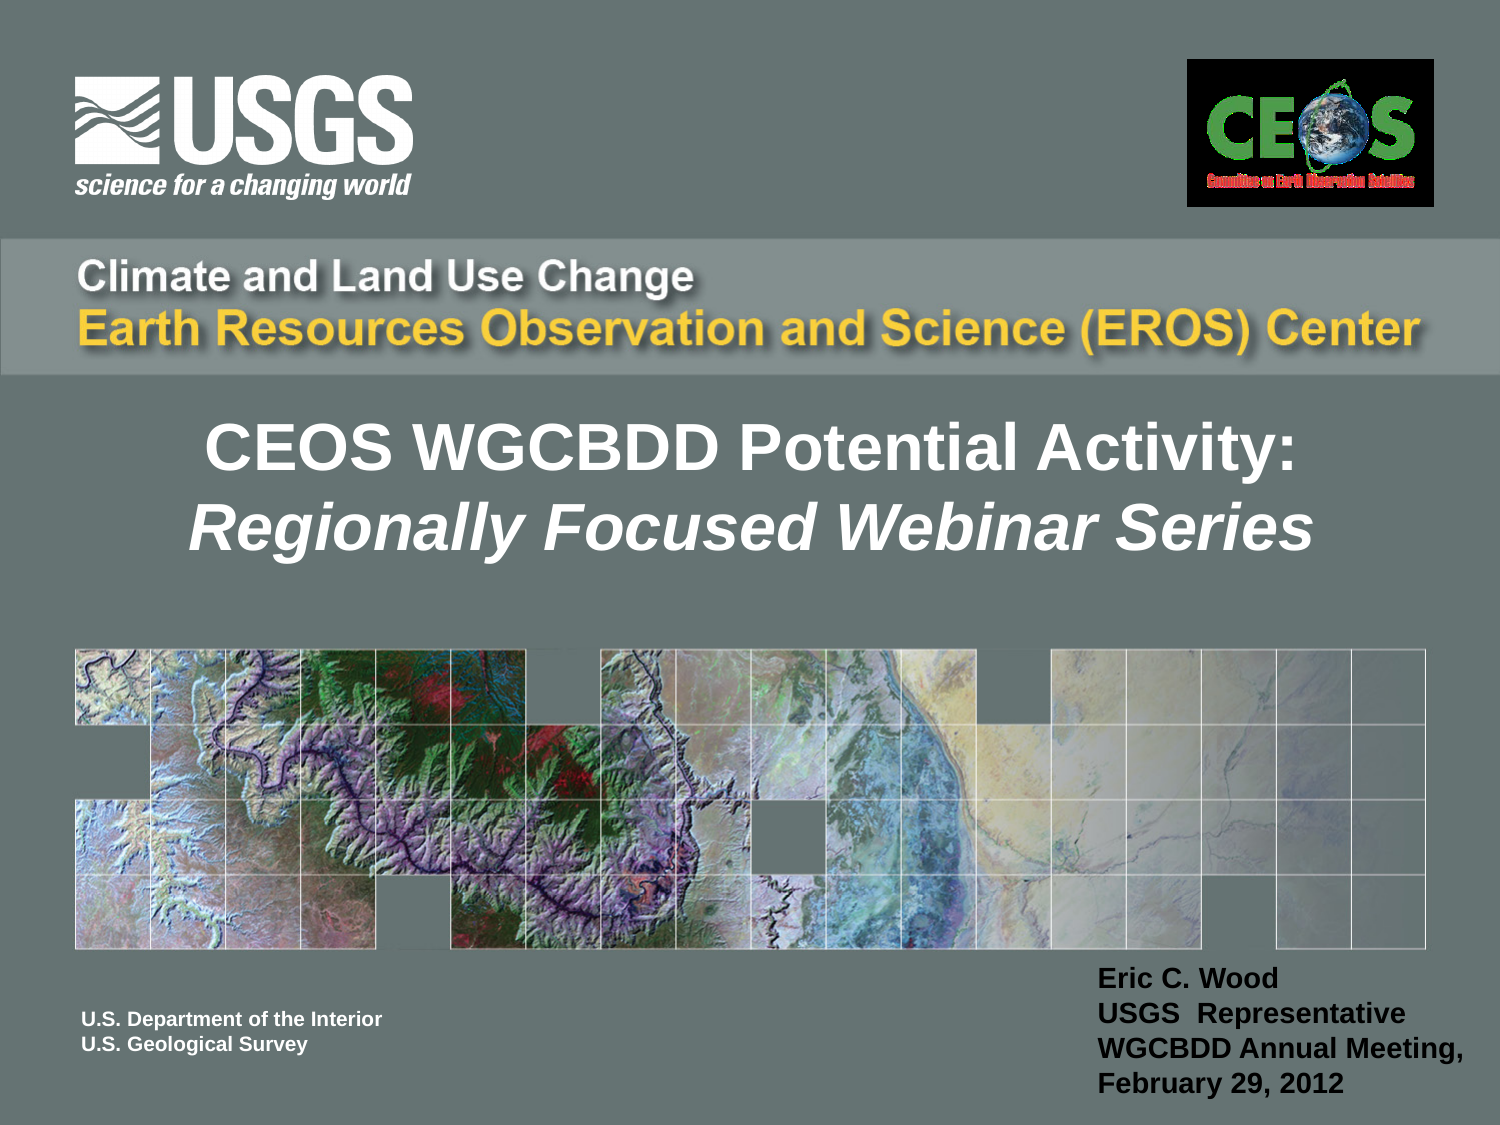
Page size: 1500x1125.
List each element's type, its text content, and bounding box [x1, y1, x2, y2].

text_box Eric C. Wood USGS Representative WGCBDD Annual Meeting, February 29, 2012 [1083, 951, 1500, 1107]
picture [0, 0, 1500, 1125]
text_box CEOS WGCBDD Potential Activity: Regionally Focused Webinar Series [60, 403, 1444, 564]
